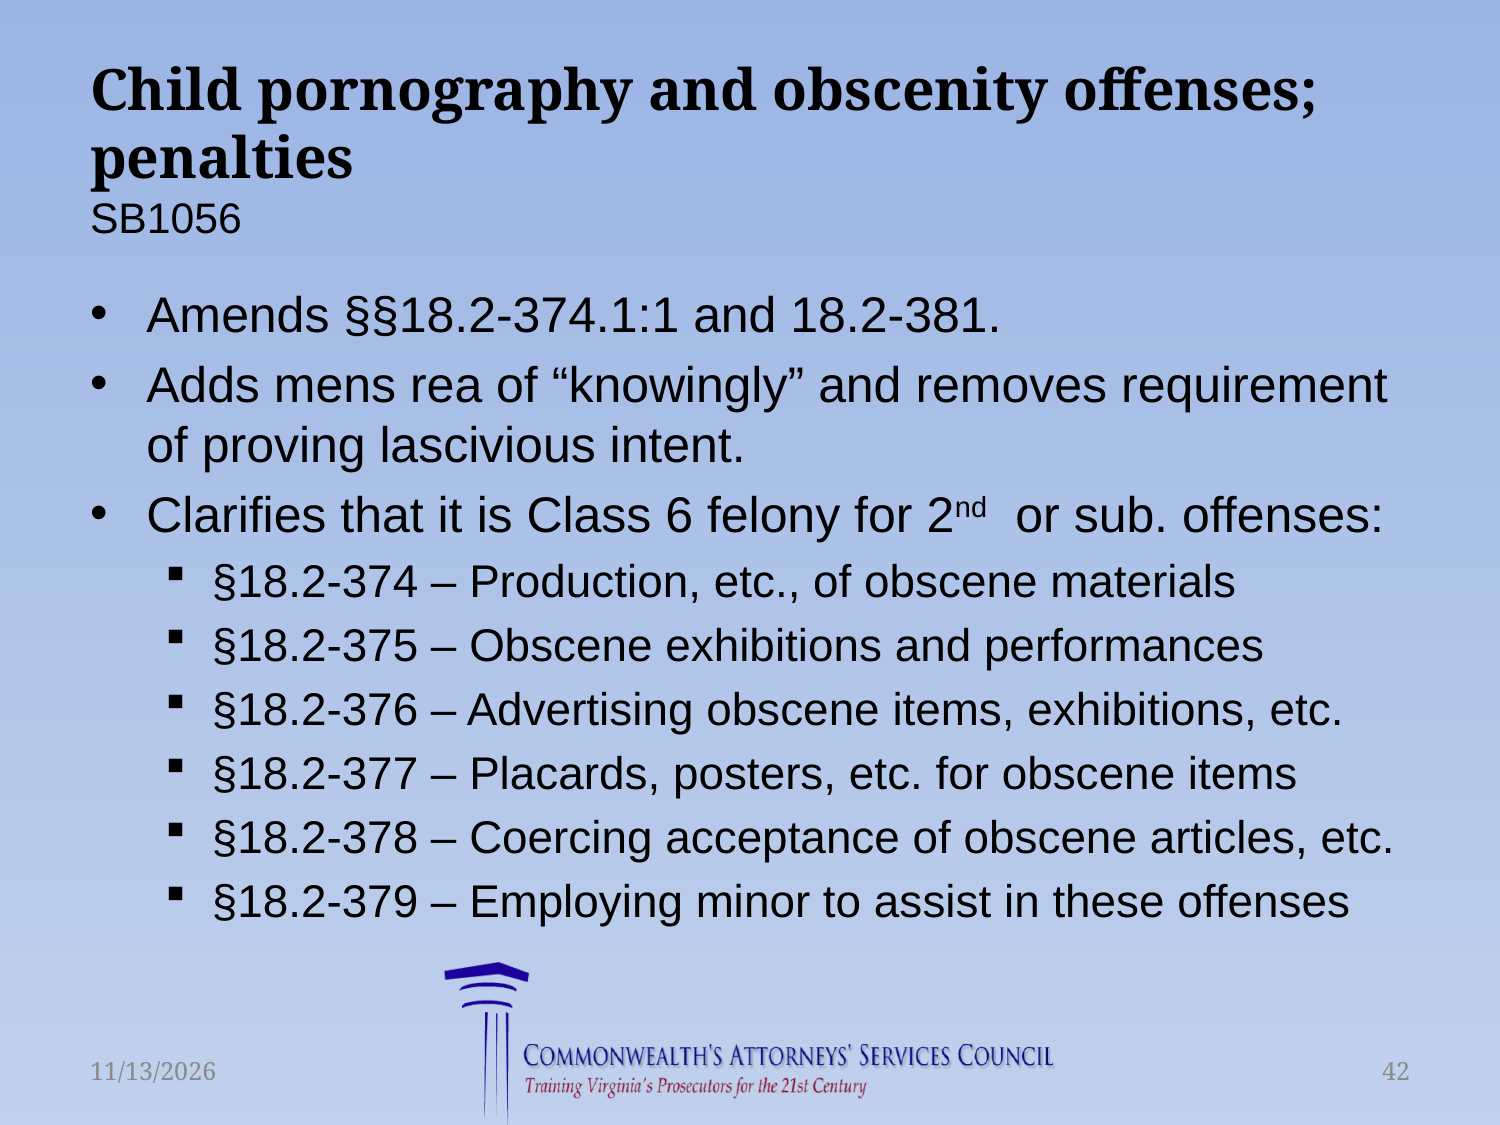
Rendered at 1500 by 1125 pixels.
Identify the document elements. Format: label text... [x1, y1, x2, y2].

list Amends §§18.2-374.1:1 and 18.2-381. Adds mens rea of “knowingly” and removes requirement of proving lascivious intent. Clarifies that it is Class 6 felony for 2nd or sub. offenses: §18.2-374 – Production, etc., of obscene materials §18.2-375 – Obscene exhibitions and performances §18.2-376 – Advertising obscene items, exhibitions, etc. §18.2-377 – Placards, posters, etc. for obscene items §18.2-378 – Coercing acceptance of obscene articles, etc. §18.2-379 – Employing minor to assist in these offenses [75, 275, 1425, 988]
picture [444, 988, 1056, 1125]
title Child pornography and obscenity offenses; penalties SB1056 [75, 45, 1425, 250]
slide_number 42 [1074, 1042, 1425, 1103]
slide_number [75, 1042, 425, 1103]
